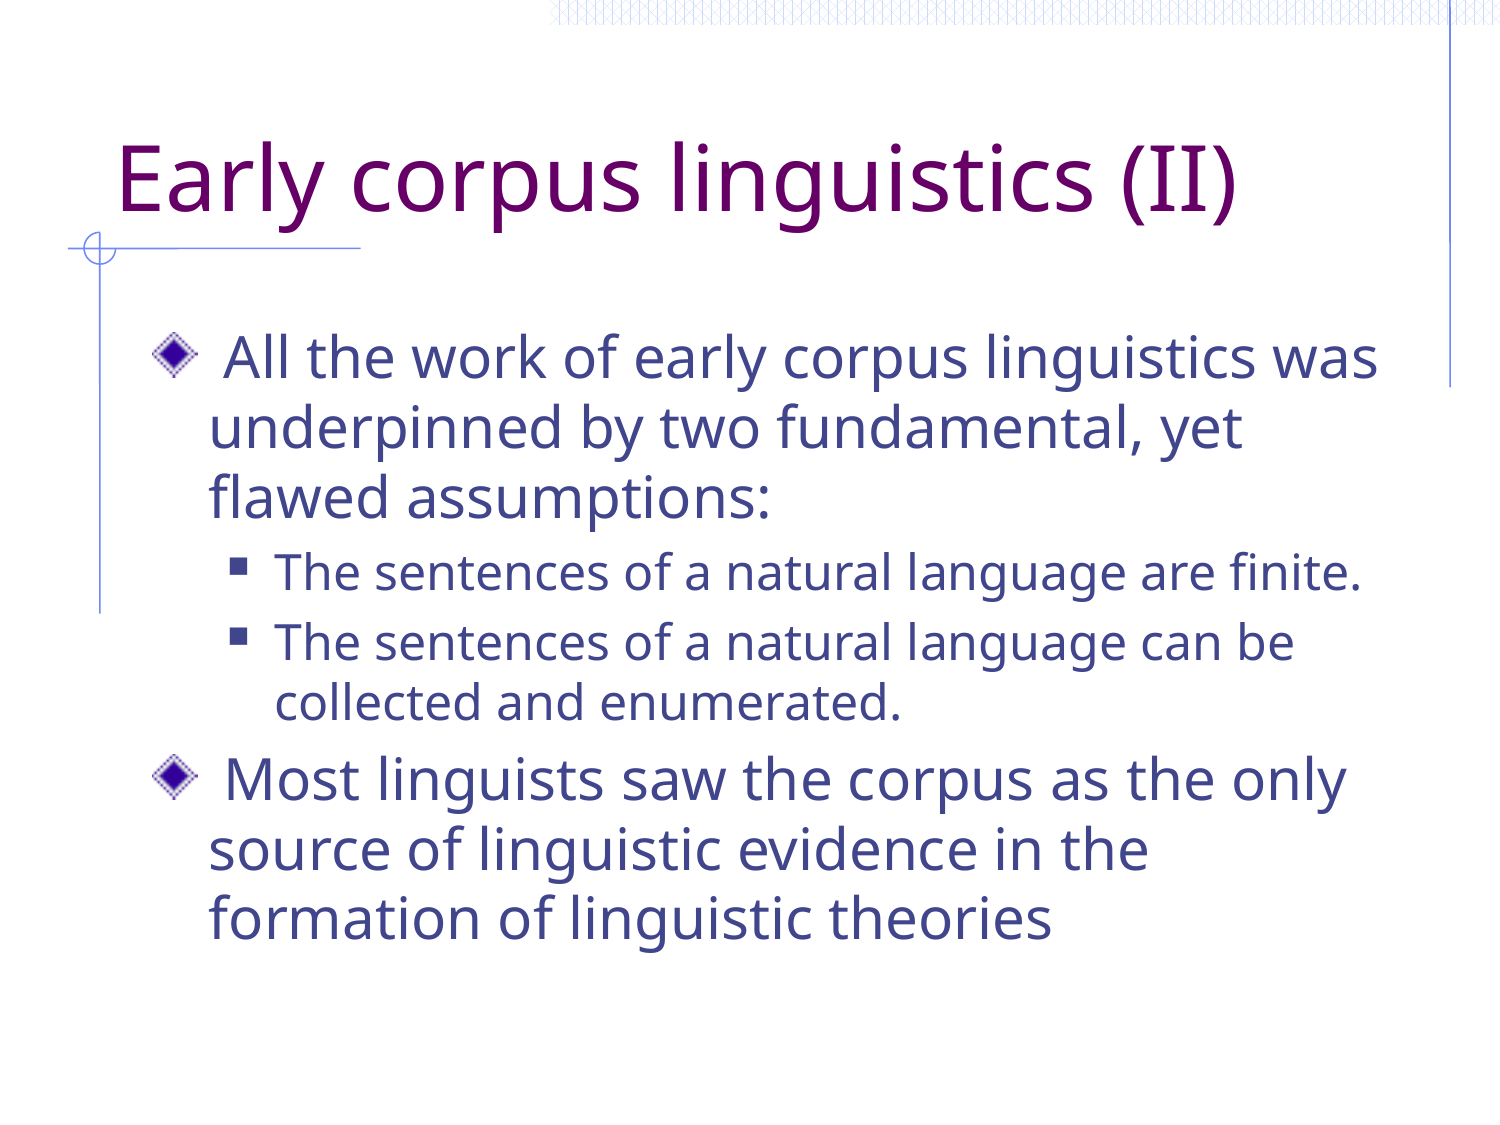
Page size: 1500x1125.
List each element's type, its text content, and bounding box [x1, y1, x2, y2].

picture [152, 332, 198, 378]
list All the work of early corpus linguistics was underpinned by two fundamental, yet flawed assumptions: The sentences of a natural language are finite. The sentences of a natural language can be collected and enumerated. Most linguists saw the corpus as the only source of linguistic evidence in the formation of linguistic theories [137, 312, 1413, 988]
picture [152, 754, 198, 800]
title Early corpus linguistics (II) [99, 49, 1376, 238]
